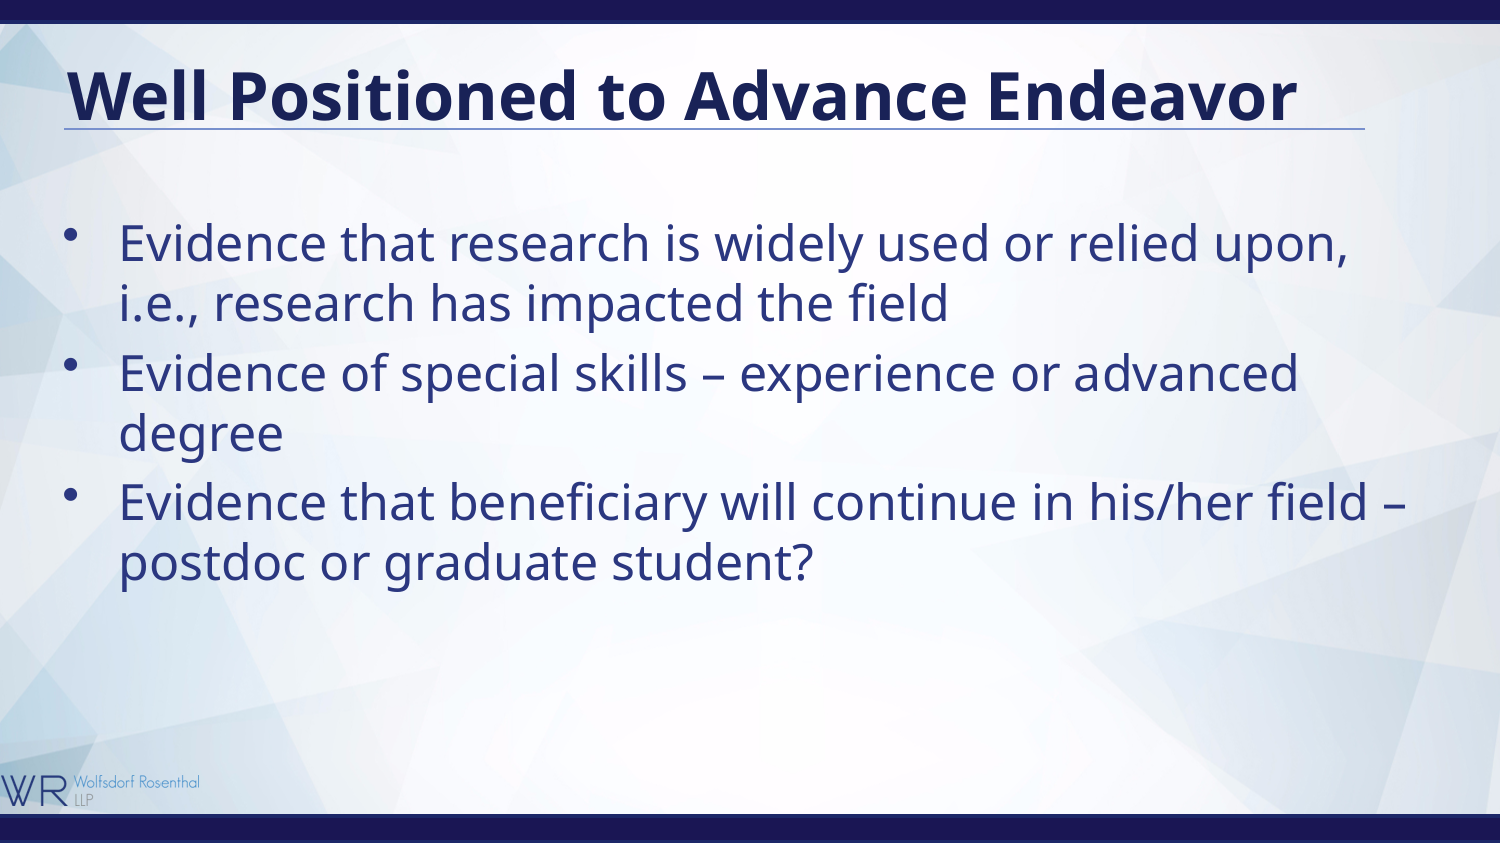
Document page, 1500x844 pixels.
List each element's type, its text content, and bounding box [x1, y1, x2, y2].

picture [0, 0, 1500, 843]
list Evidence that research is widely used or relied upon, i.e., research has impacted the field Evidence of special skills – experience or advanced degree Evidence that beneficiary will continue in his/her field – postdoc or graduate student? [47, 203, 1445, 758]
title Well Positioned to Advance Endeavor [52, 46, 1420, 164]
